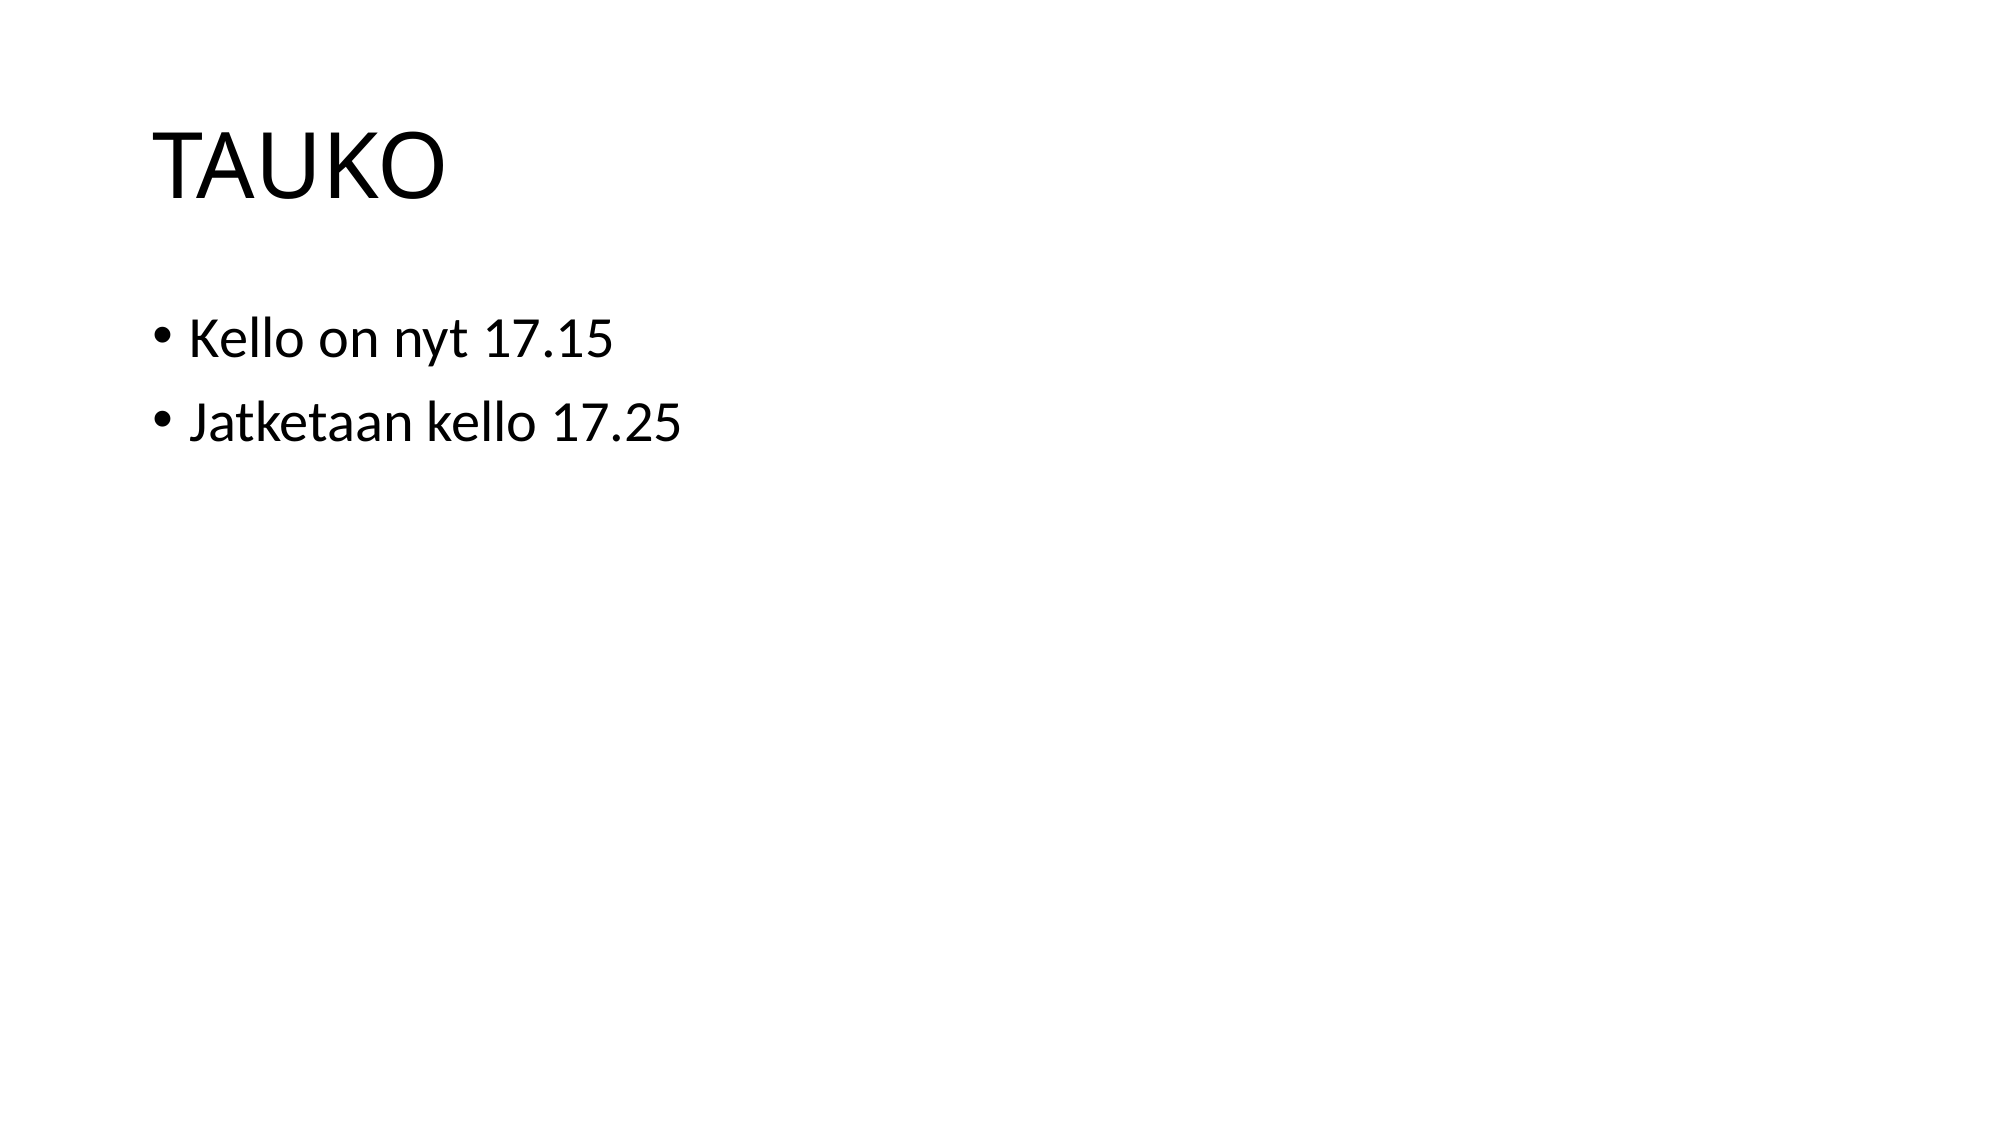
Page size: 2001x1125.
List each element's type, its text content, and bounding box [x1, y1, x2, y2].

list Kello on nyt 17.15 Jatketaan kello 17.25 [137, 299, 1863, 1014]
title TAUKO [137, 59, 1863, 278]
